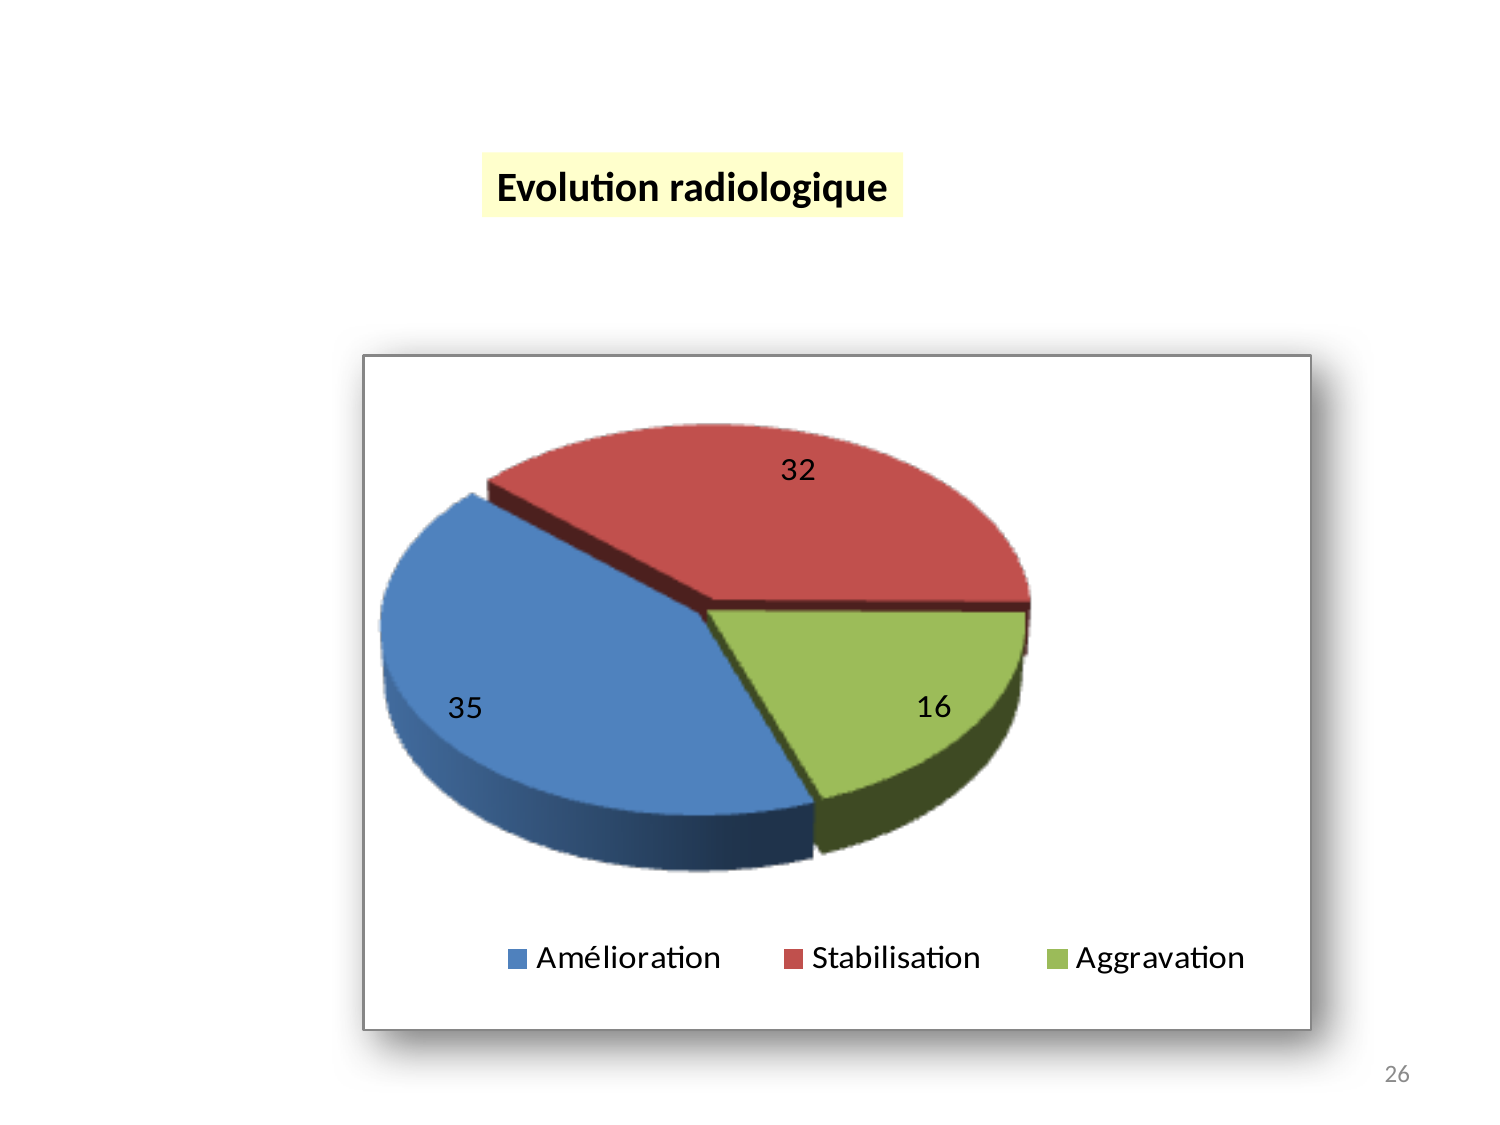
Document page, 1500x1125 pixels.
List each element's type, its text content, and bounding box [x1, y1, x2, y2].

text_box Evolution radiologique [482, 152, 904, 218]
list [351, 351, 1313, 1032]
slide_number 26 [1074, 1042, 1425, 1103]
